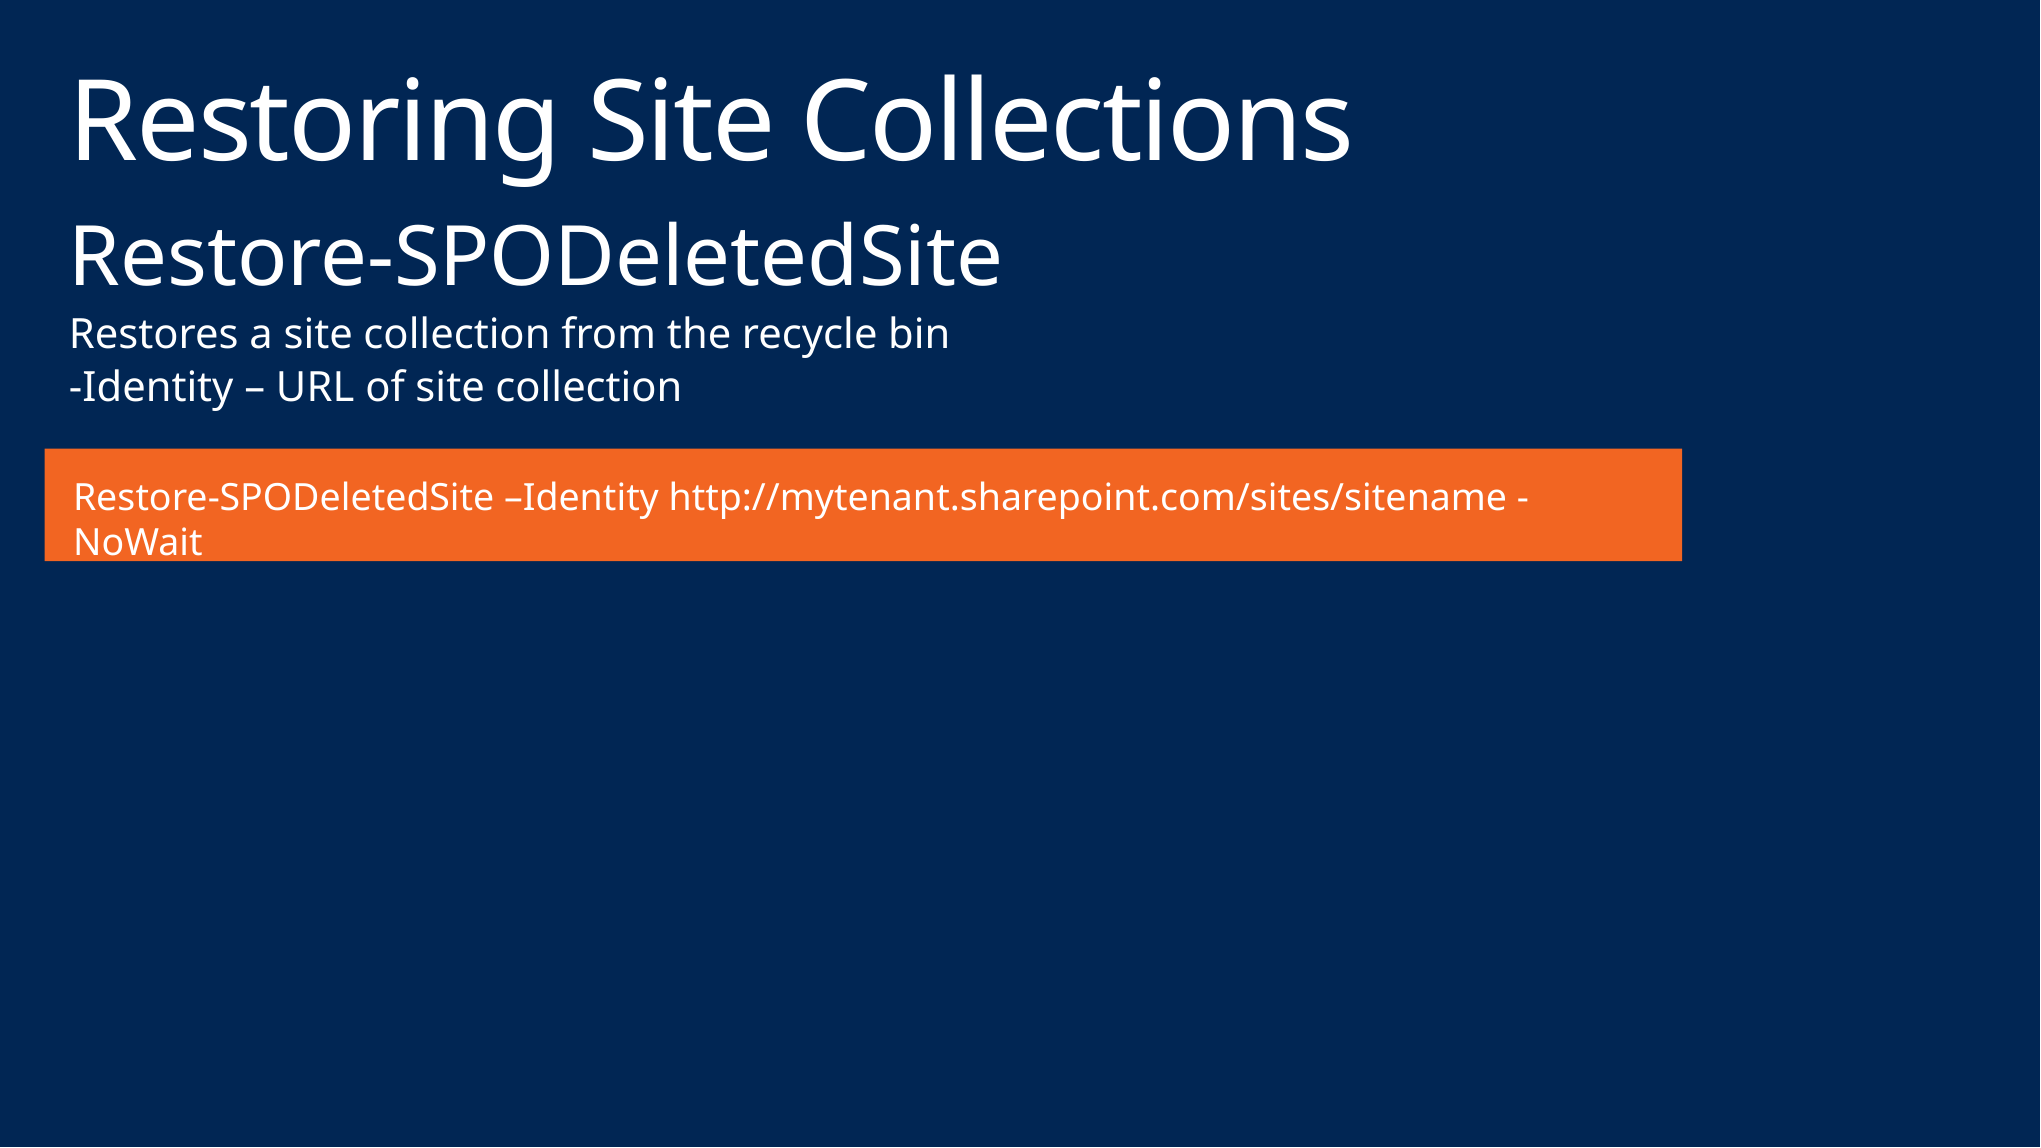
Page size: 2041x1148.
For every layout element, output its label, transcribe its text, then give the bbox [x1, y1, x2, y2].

text_box Restore-SPODeletedSite –Identity http://mytenant.sharepoint.com/sites/sitename -NoWait [44, 448, 1683, 562]
list Restore-SPODeletedSite Restores a site collection from the recycle bin -Identity – URL of site collection [45, 198, 1996, 543]
title Restoring Site Collections [45, 48, 1996, 198]
